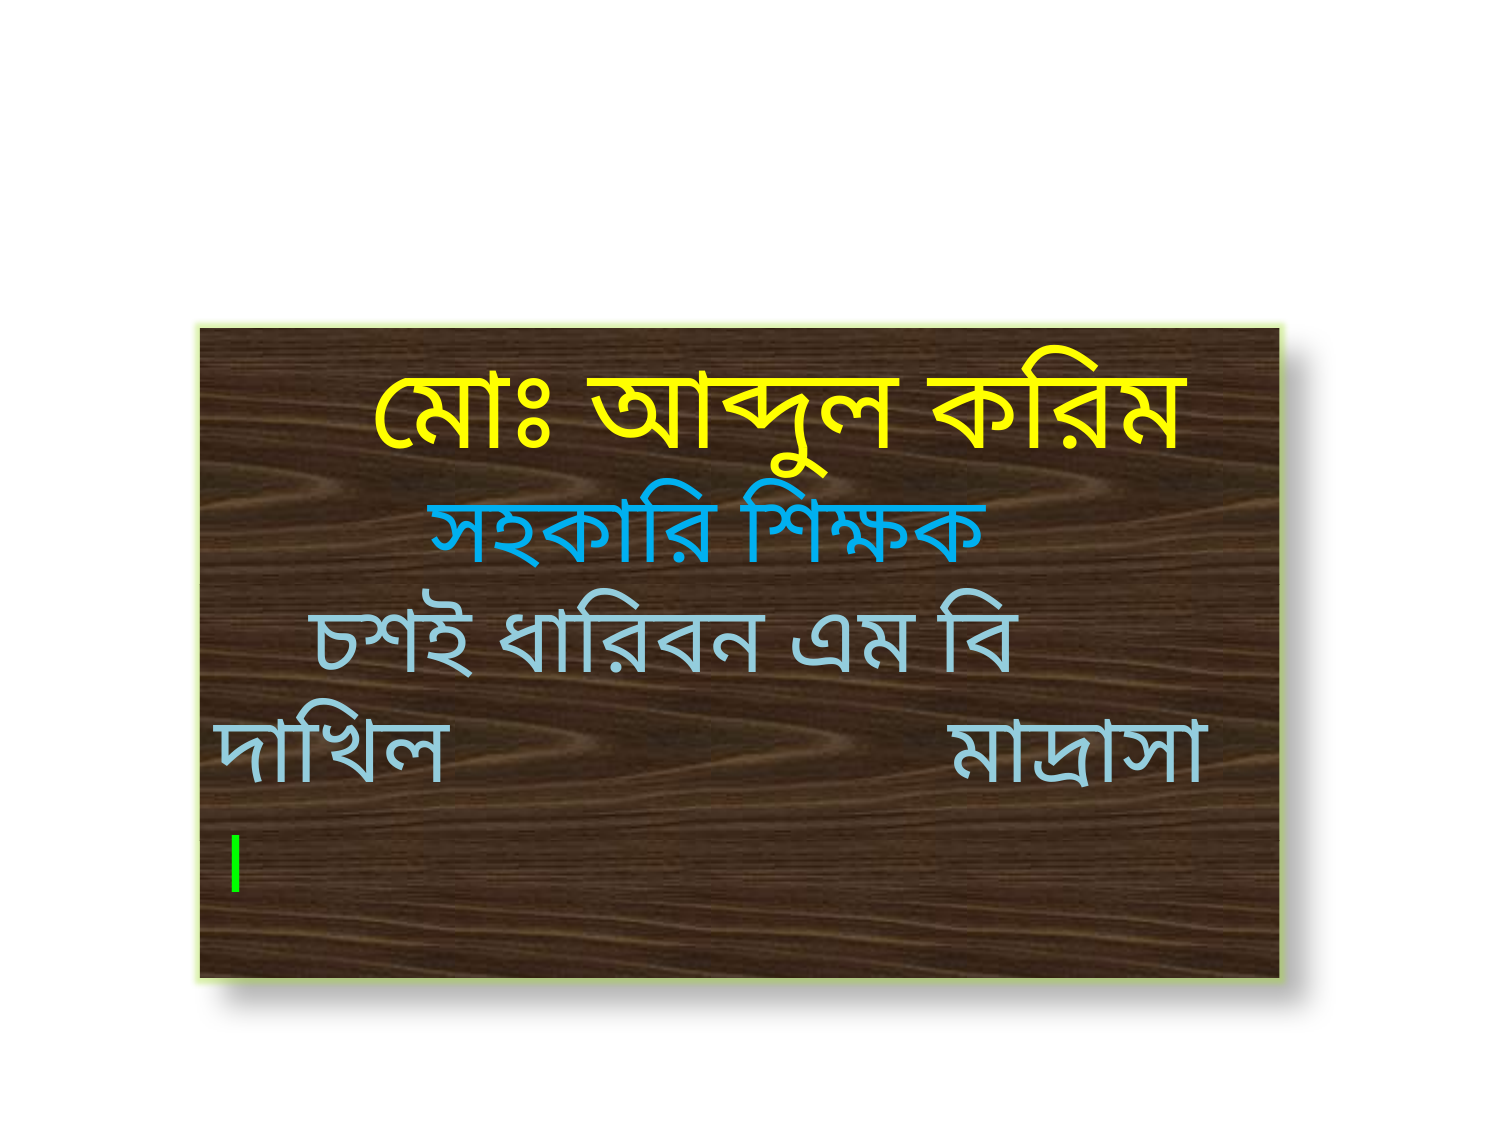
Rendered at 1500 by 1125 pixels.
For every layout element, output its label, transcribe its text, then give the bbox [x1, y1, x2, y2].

text_box মোঃ আব্দুল করিম সহকারি শিক্ষক চশই ধারিবন এম বি দাখিল মাদ্রাসা । [199, 328, 1280, 978]
